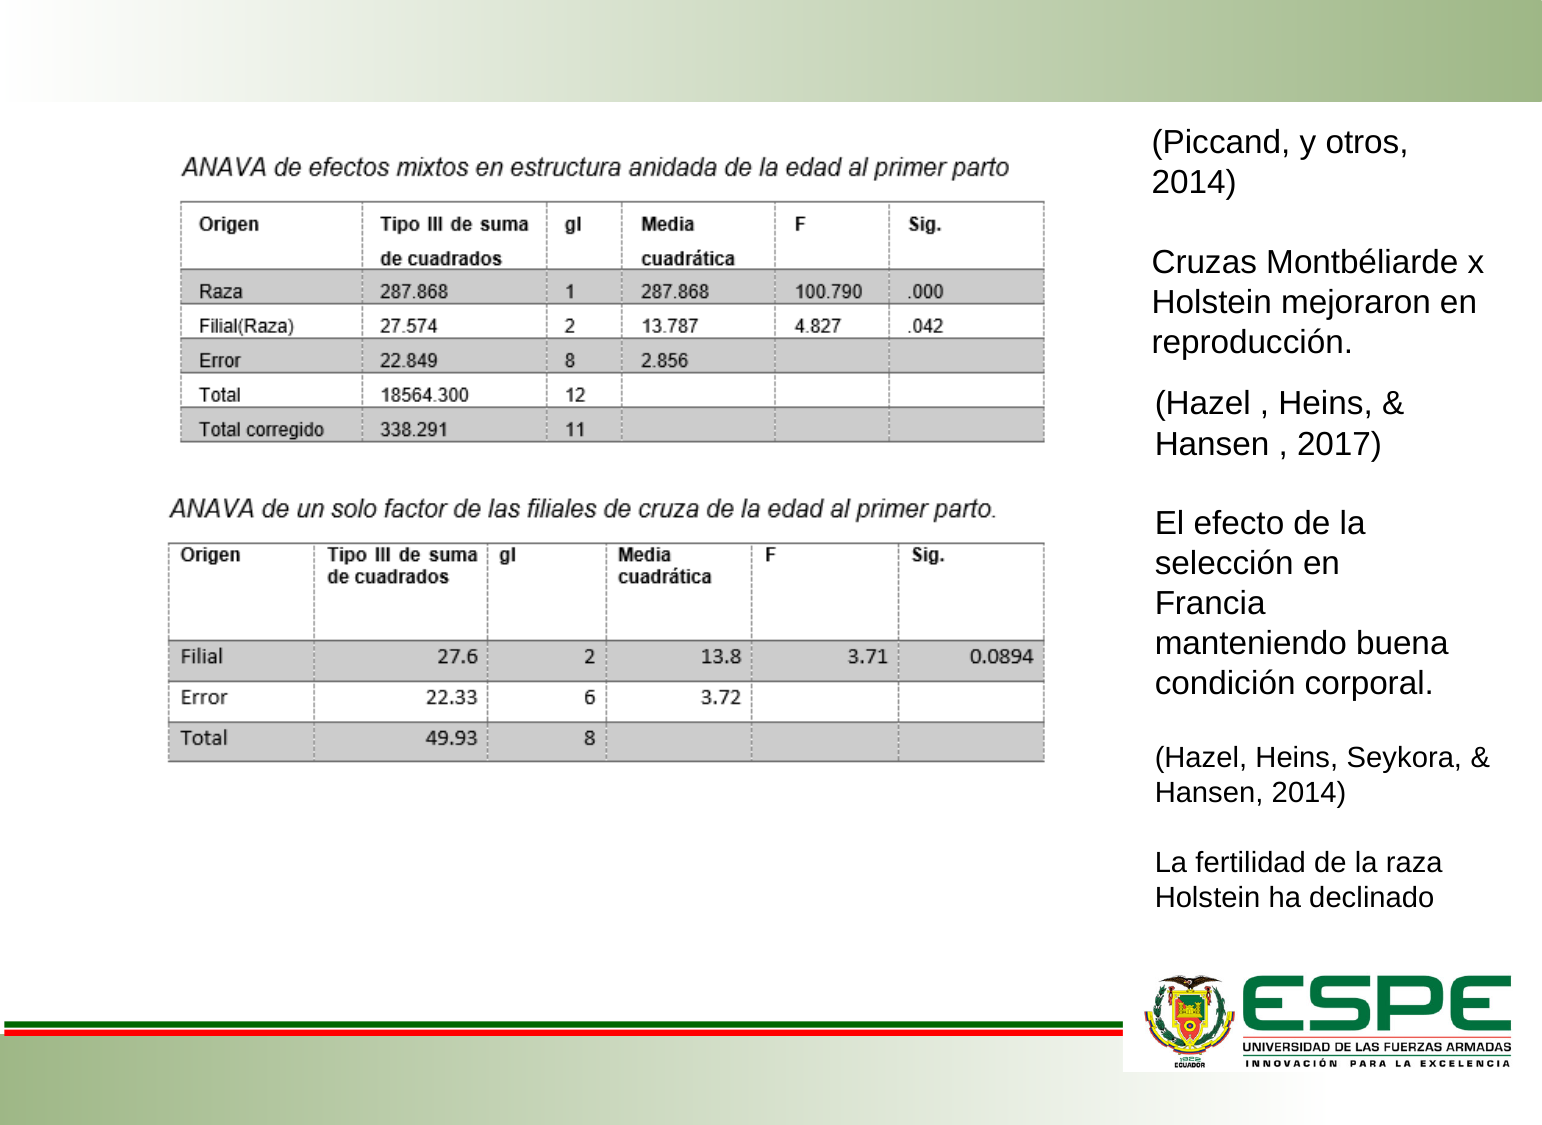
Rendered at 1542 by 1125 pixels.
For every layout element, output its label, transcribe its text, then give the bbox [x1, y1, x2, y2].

picture [1122, 968, 1537, 1072]
text_box (Hazel , Heins, & Hansen , 2017) El efecto de la selección en Francia manteniendo buena condición corporal. [1140, 374, 1471, 709]
text_box (Hazel, Heins, Seykora, & Hansen, 2014) La fertilidad de la raza Holstein ha declinado [1140, 731, 1507, 921]
text_box (Piccand, y otros, 2014) Cruzas Montbéliarde x Holstein mejoraron en reproducción. [1136, 112, 1504, 368]
picture [161, 491, 1060, 775]
picture [168, 148, 1060, 461]
